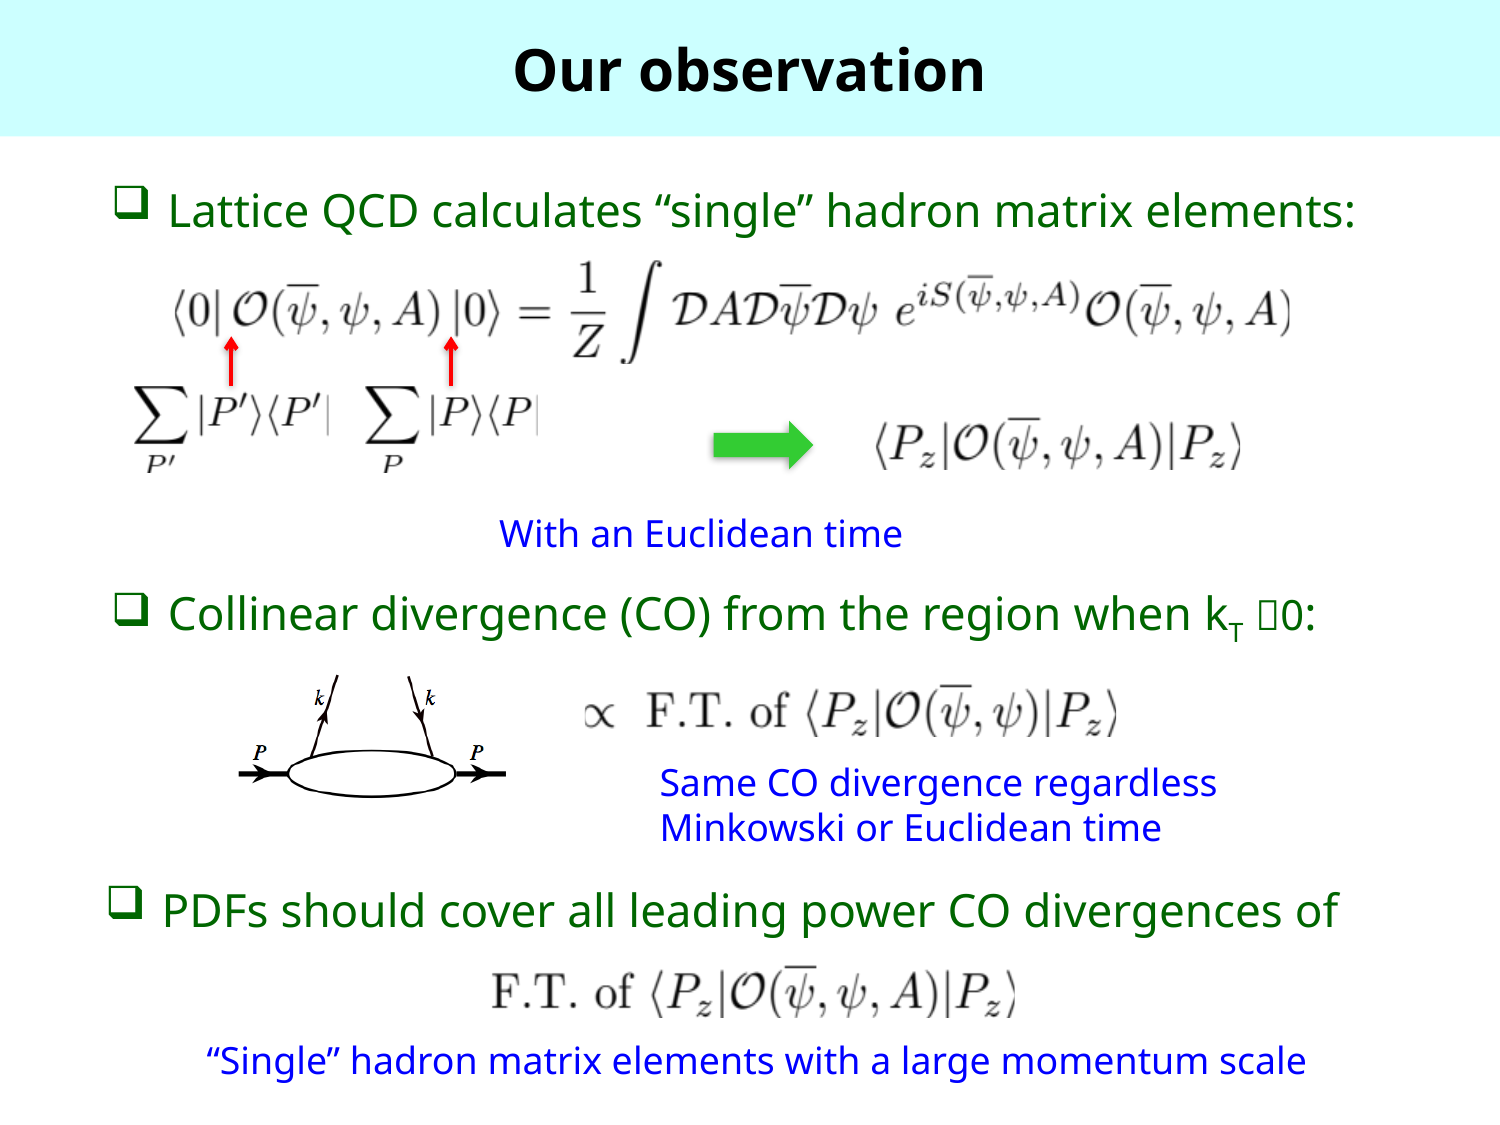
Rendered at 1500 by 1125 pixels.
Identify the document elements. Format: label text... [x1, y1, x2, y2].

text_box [45, 874, 1412, 1091]
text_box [45, 577, 1384, 858]
picture [875, 417, 1241, 470]
picture [133, 385, 329, 473]
picture [364, 385, 538, 473]
text_box With an Euclidean time [484, 502, 919, 563]
text_box Lattice QCD calculates “single” hadron matrix elements: [97, 174, 1371, 244]
text_box [712, 419, 814, 471]
picture [174, 259, 1290, 364]
text_box Our observation [0, 0, 1500, 137]
